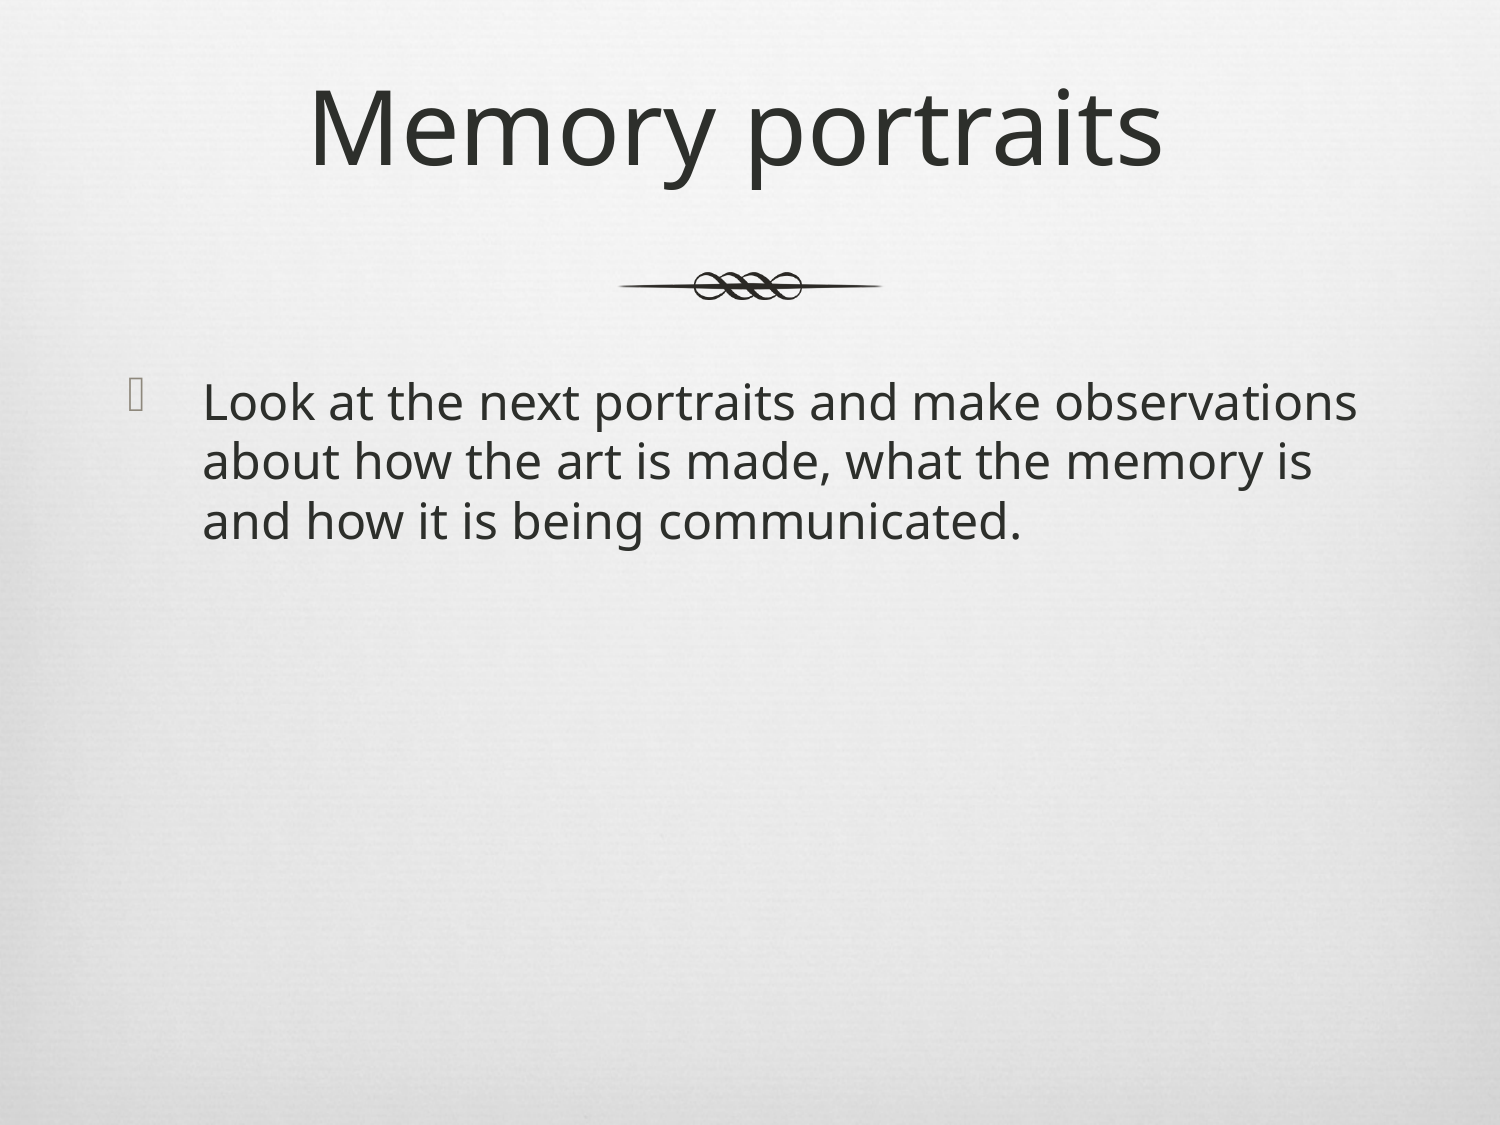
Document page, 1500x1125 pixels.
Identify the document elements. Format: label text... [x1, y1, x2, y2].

picture [615, 272, 885, 300]
title Memory portraits [112, 11, 1388, 236]
list Look at the next portraits and make observations about how the art is made, what the memory is and how it is being communicated. [112, 362, 1388, 963]
